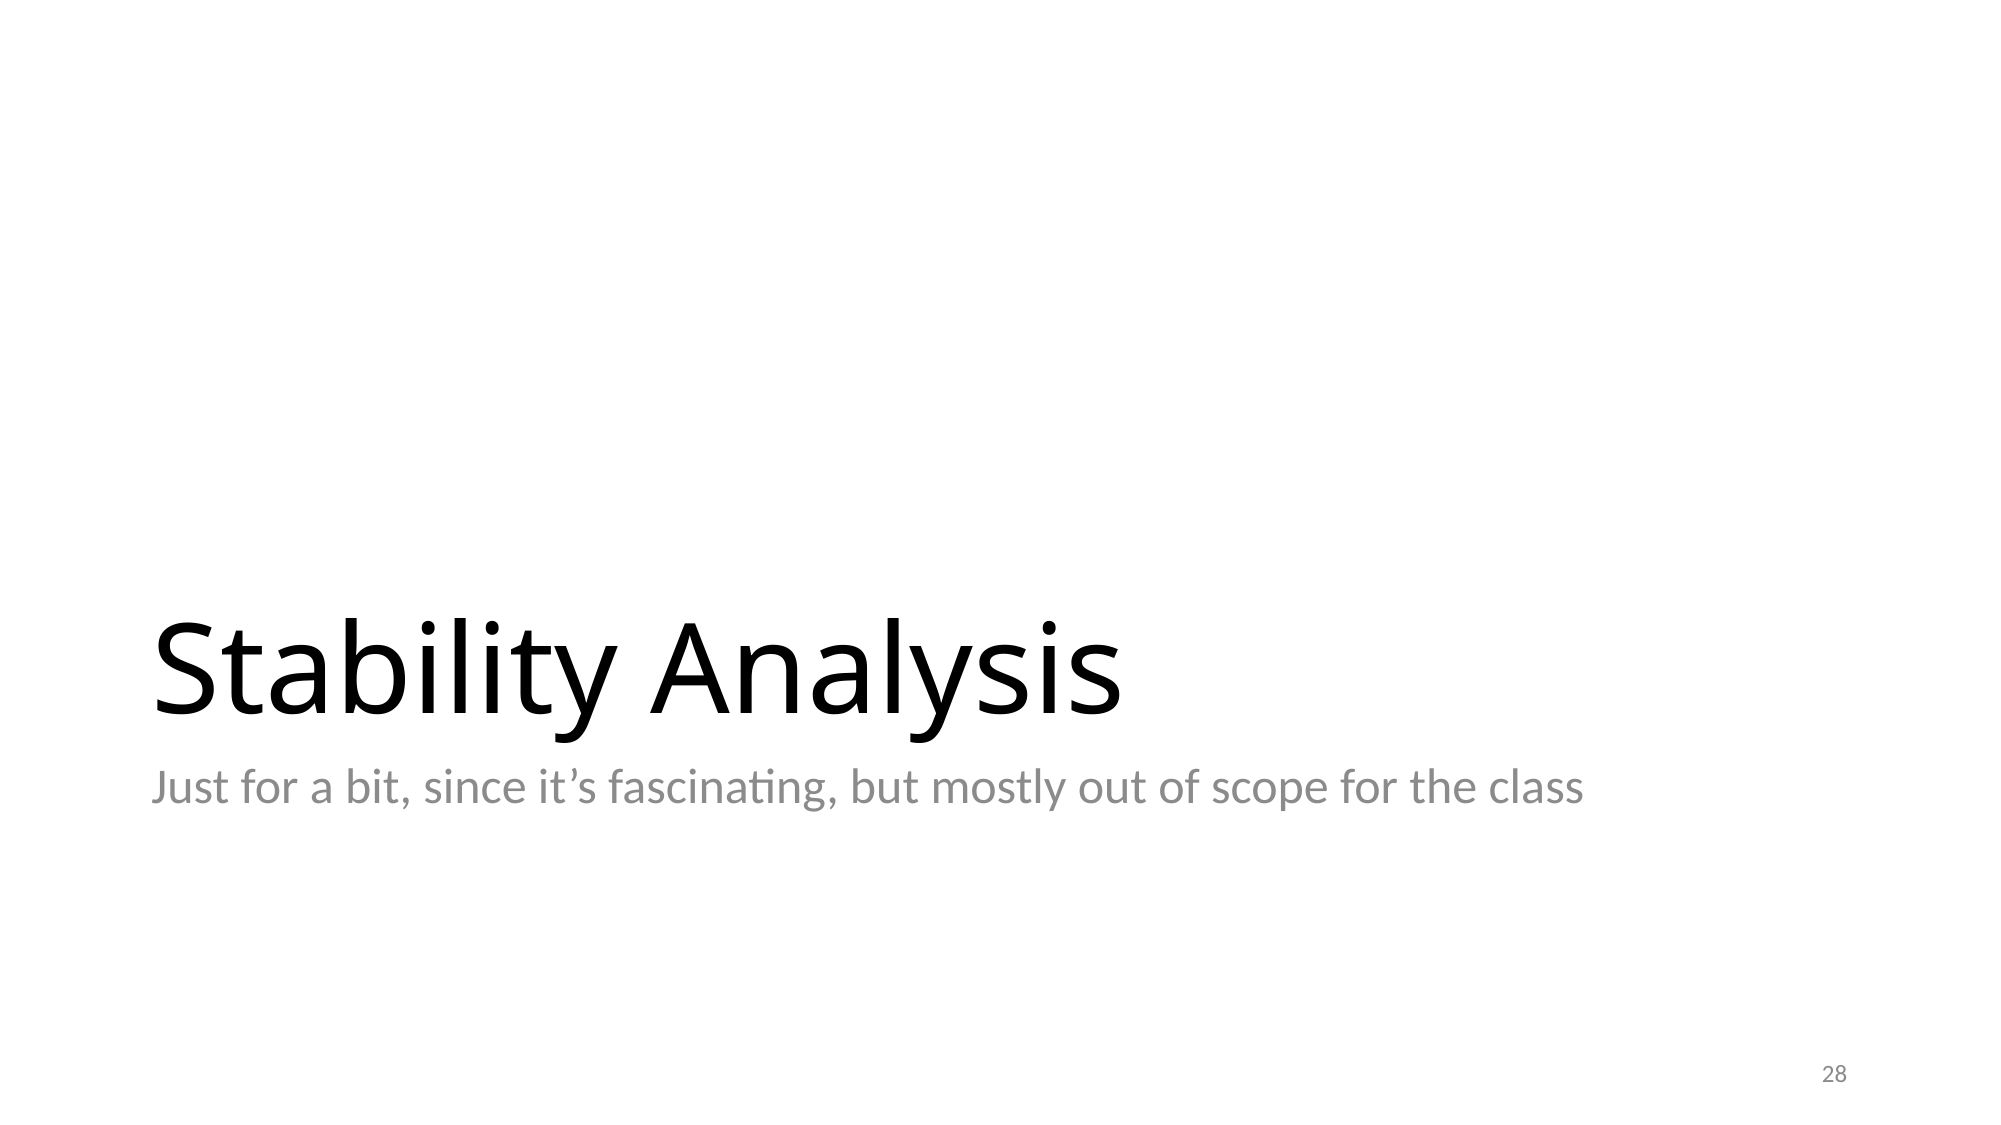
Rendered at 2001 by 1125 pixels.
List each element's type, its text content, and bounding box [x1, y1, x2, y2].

list Just for a bit, since it’s fascinating, but mostly out of scope for the class [136, 752, 1862, 999]
title Stability Analysis [136, 280, 1862, 749]
slide_number 28 [1412, 1042, 1863, 1103]
